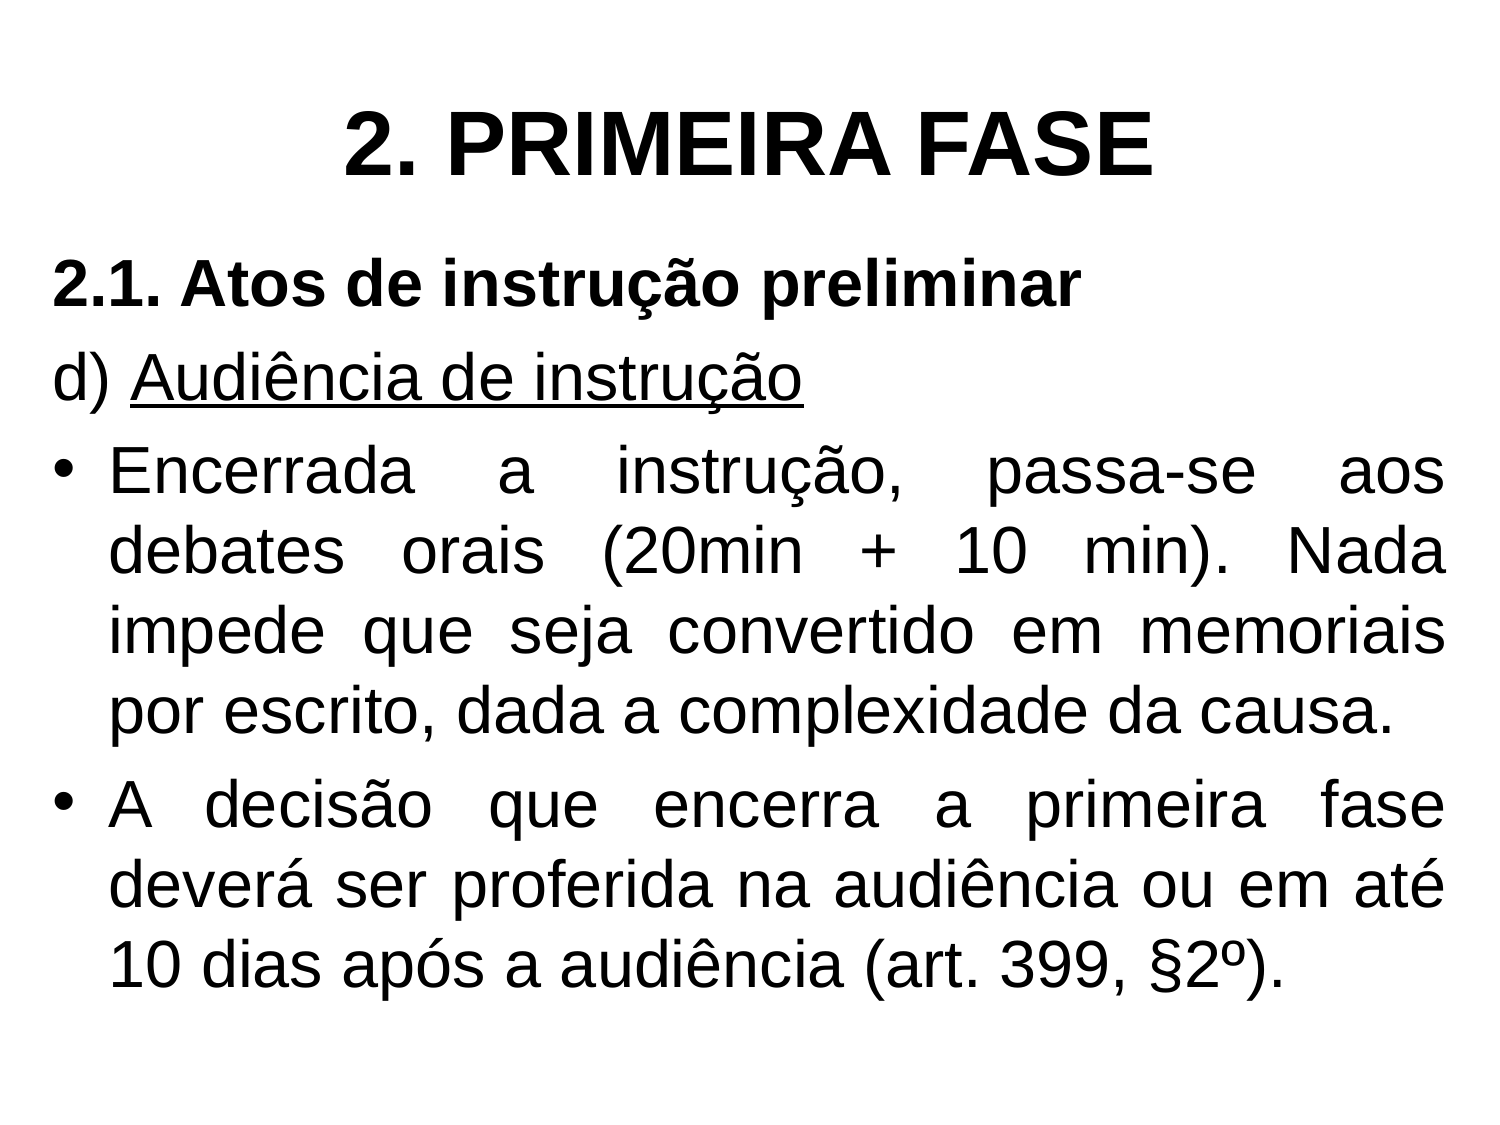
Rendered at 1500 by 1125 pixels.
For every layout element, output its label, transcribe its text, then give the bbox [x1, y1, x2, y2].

list 2.1. Atos de instrução preliminar d) Audiência de instrução Encerrada a instrução, passa-se aos debates orais (20min + 10 min). Nada impede que seja convertido em memoriais por escrito, dada a complexidade da causa. A decisão que encerra a primeira fase deverá ser proferida na audiência ou em até 10 dias após a audiência (art. 399, §2º). [37, 232, 1463, 1125]
title 2. PRIMEIRA FASE [75, 45, 1425, 232]
